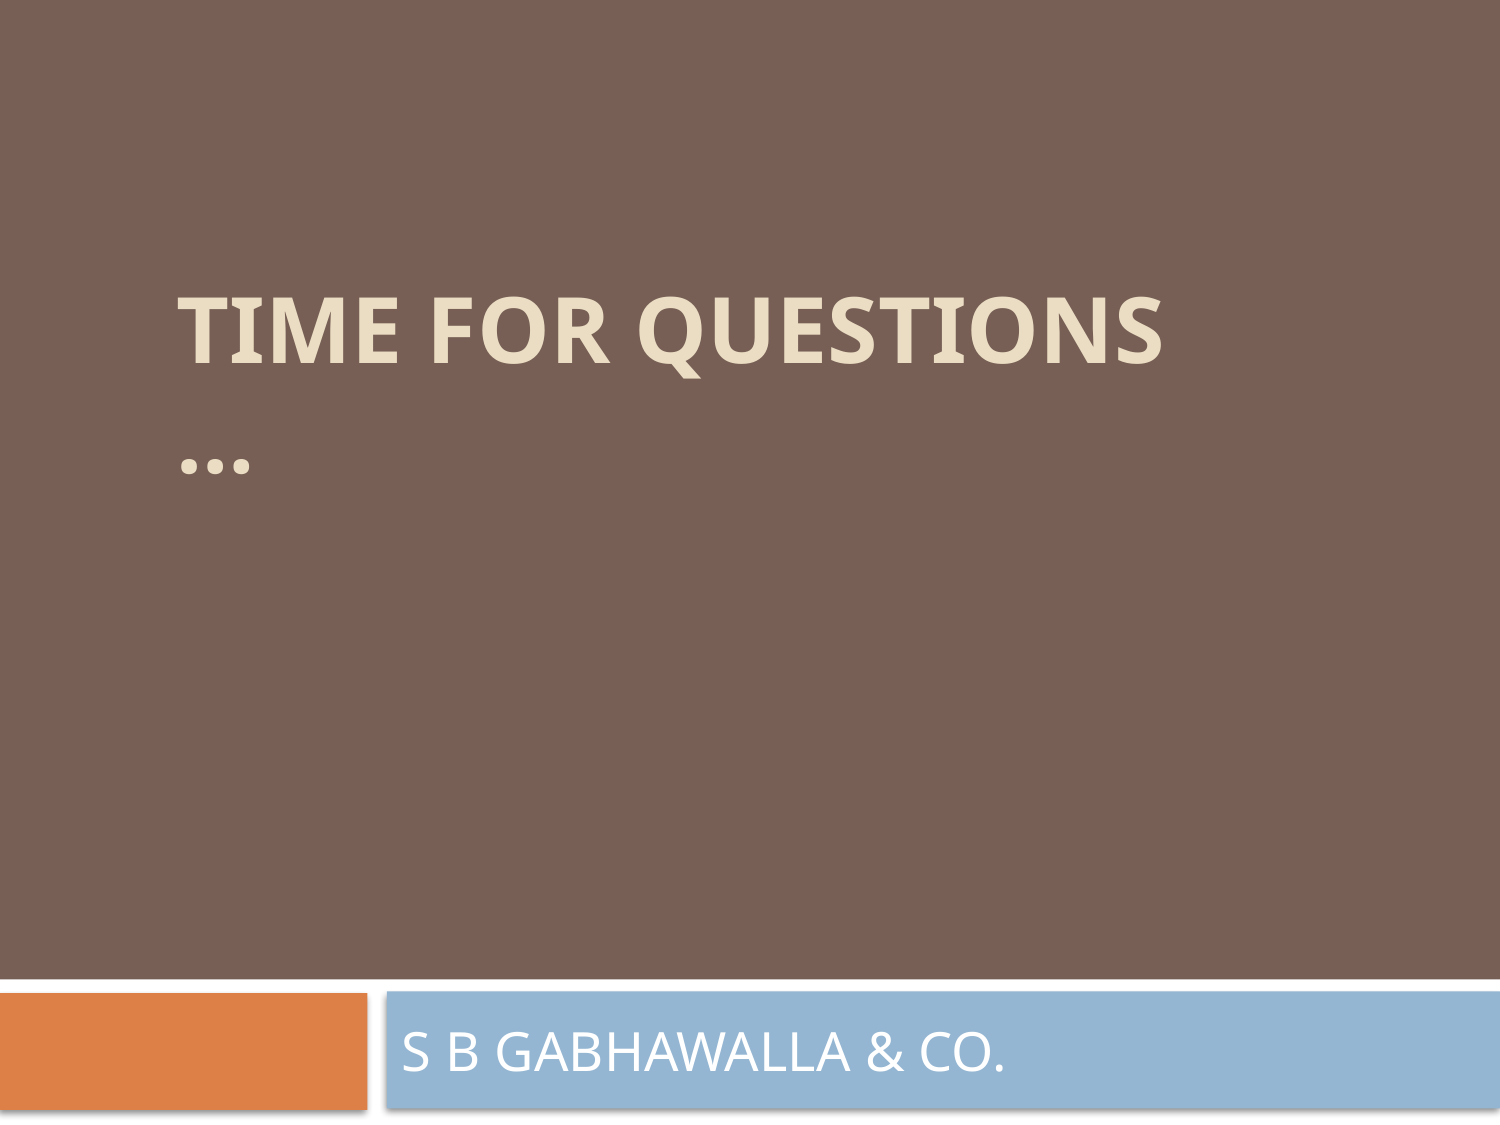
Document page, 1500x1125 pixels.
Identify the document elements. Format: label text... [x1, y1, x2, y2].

title Time for questions … [161, 337, 1225, 500]
